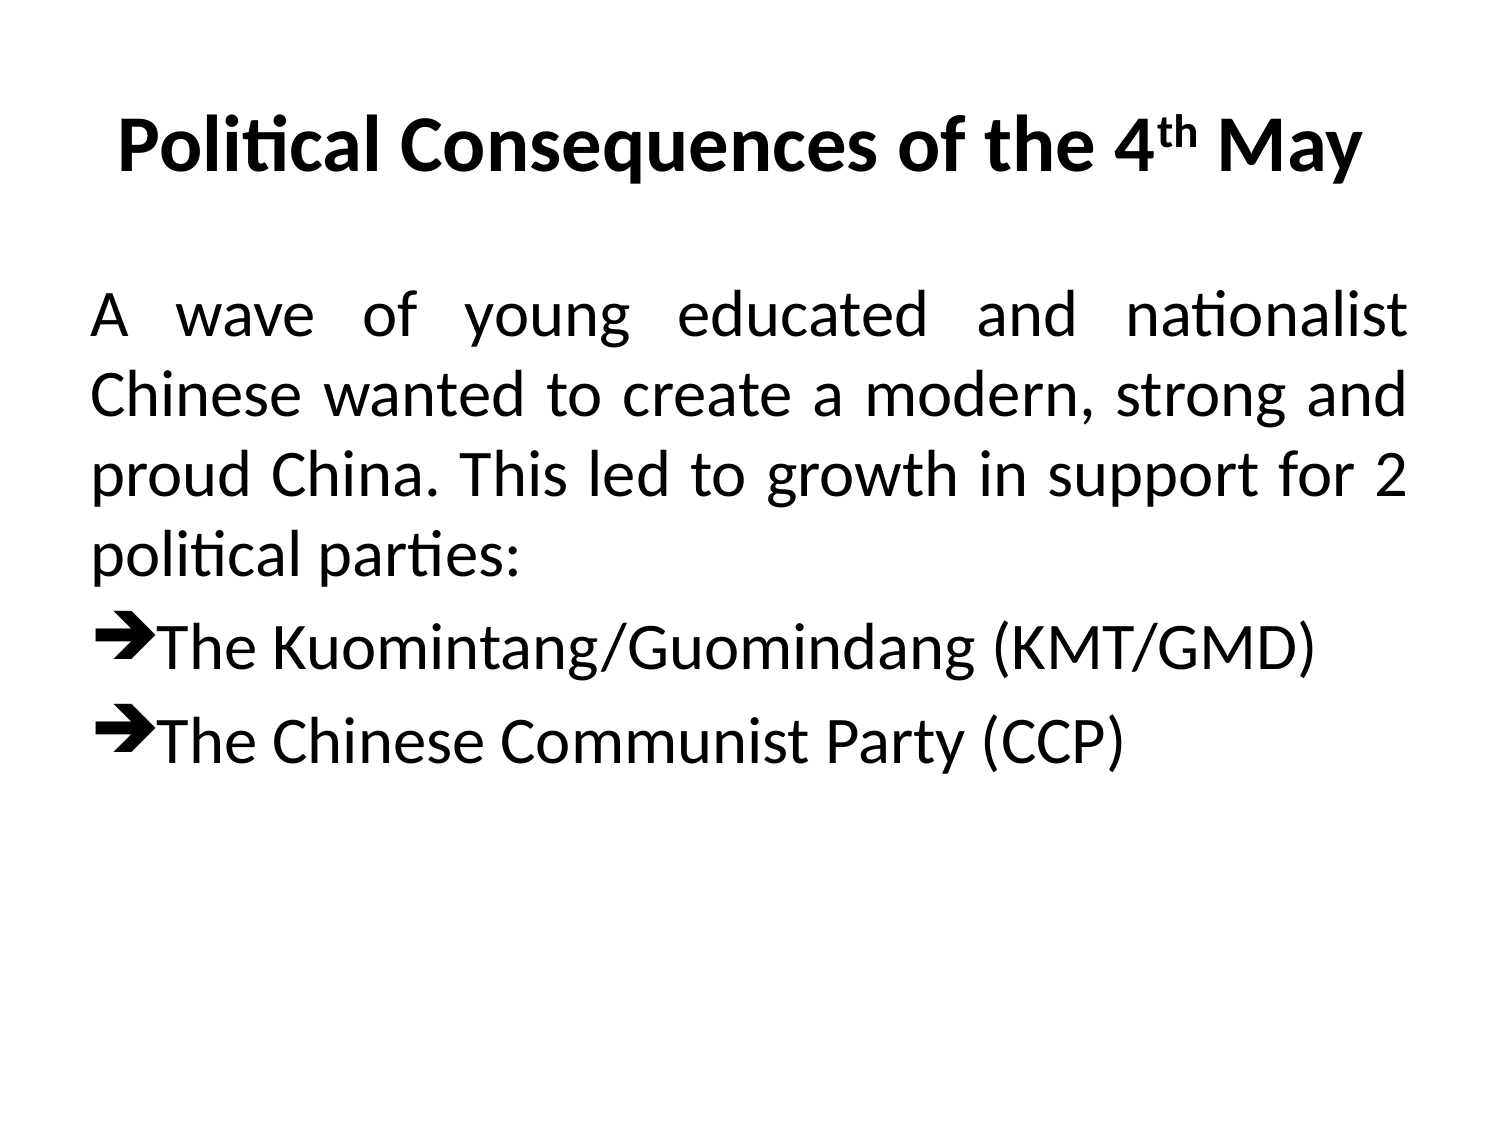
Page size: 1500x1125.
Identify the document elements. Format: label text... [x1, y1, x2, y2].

list A wave of young educated and nationalist Chinese wanted to create a modern, strong and proud China. This led to growth in support for 2 political parties: The Kuomintang/Guomindang (KMT/GMD) The Chinese Communist Party (CCP) [75, 262, 1425, 1005]
title Political Consequences of the 4th May [75, 45, 1425, 233]
